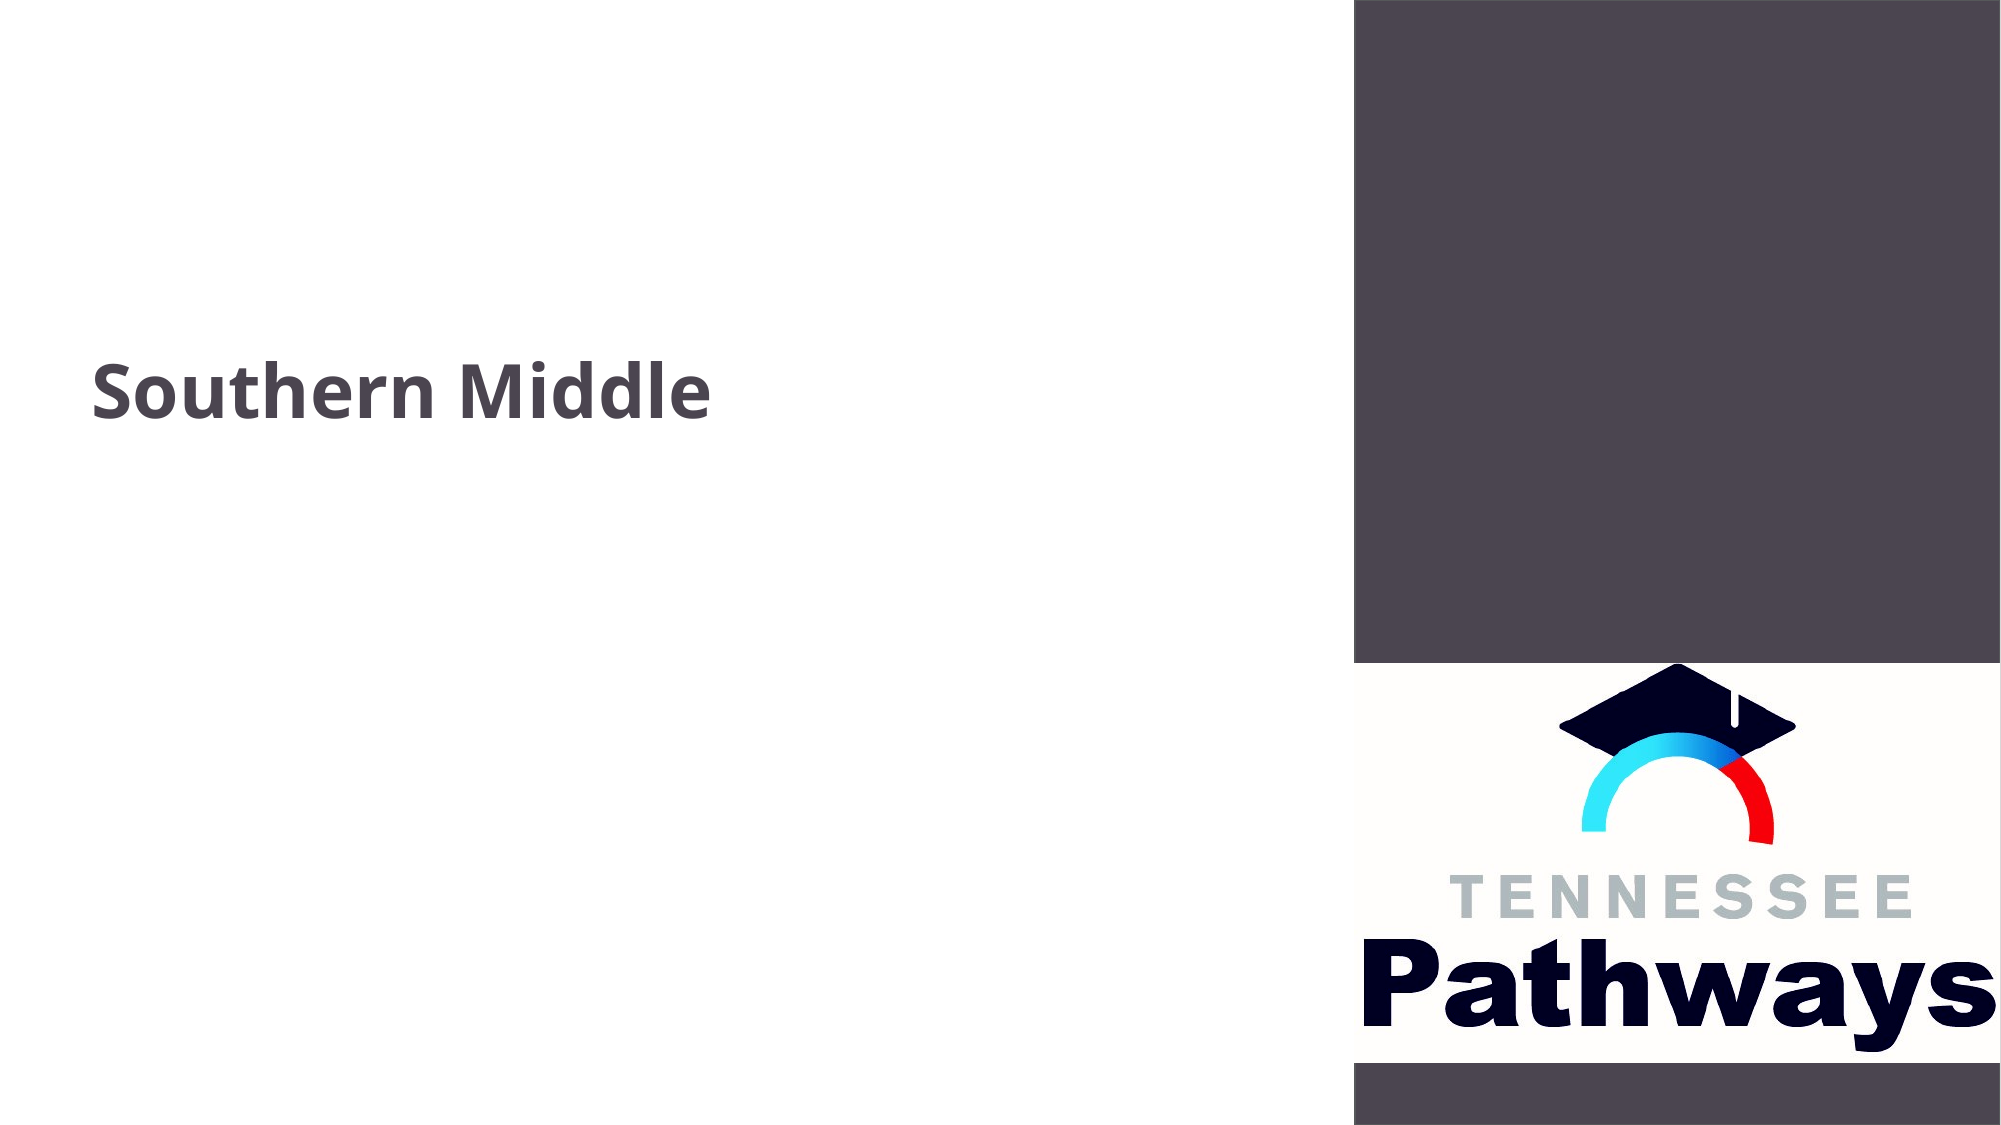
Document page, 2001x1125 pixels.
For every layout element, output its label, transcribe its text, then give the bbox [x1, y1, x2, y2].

title Southern Middle [76, 30, 1207, 747]
picture [1354, 663, 2000, 1063]
